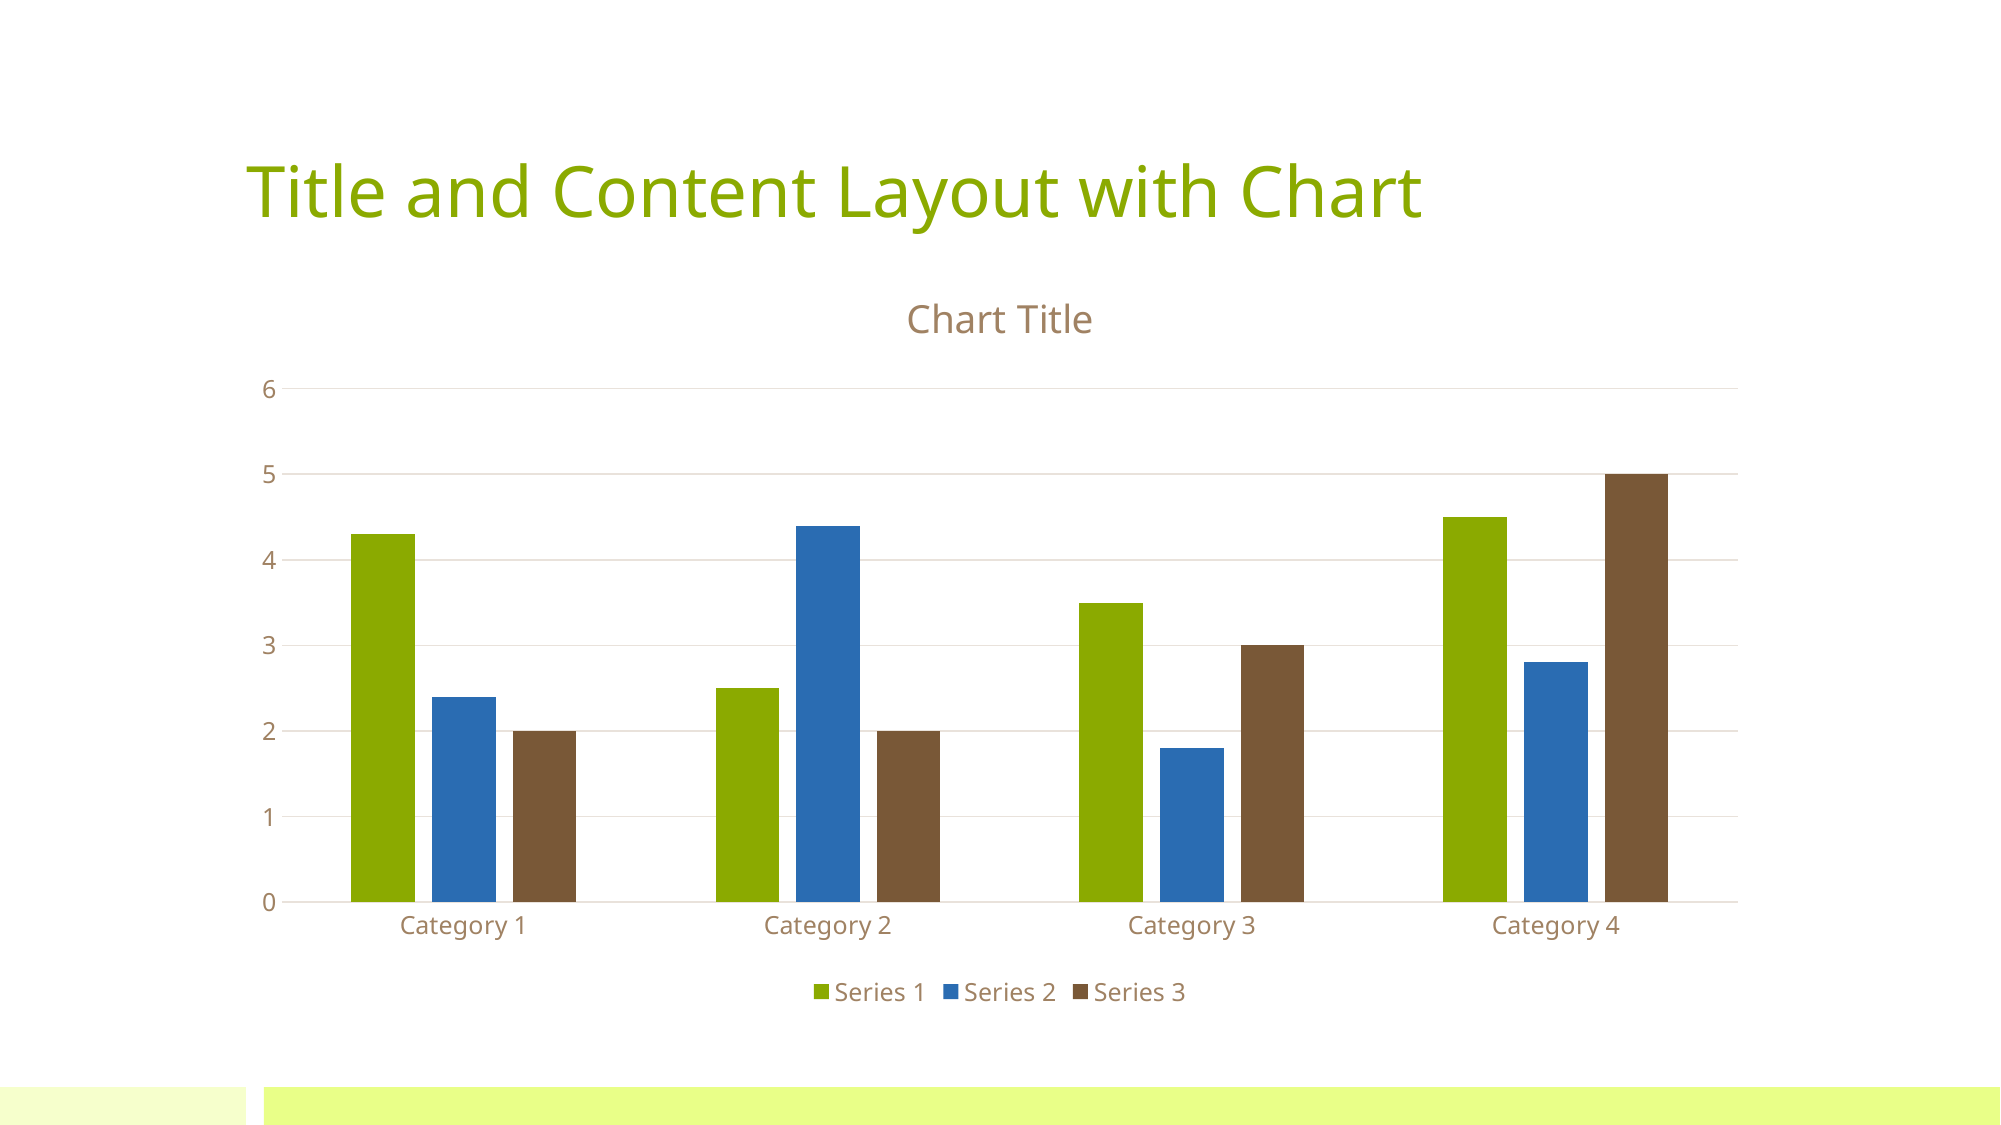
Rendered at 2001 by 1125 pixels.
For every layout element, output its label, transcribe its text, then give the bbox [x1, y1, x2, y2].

title Title and Content Layout with Chart [231, 45, 1769, 240]
chart [231, 256, 1769, 1015]
